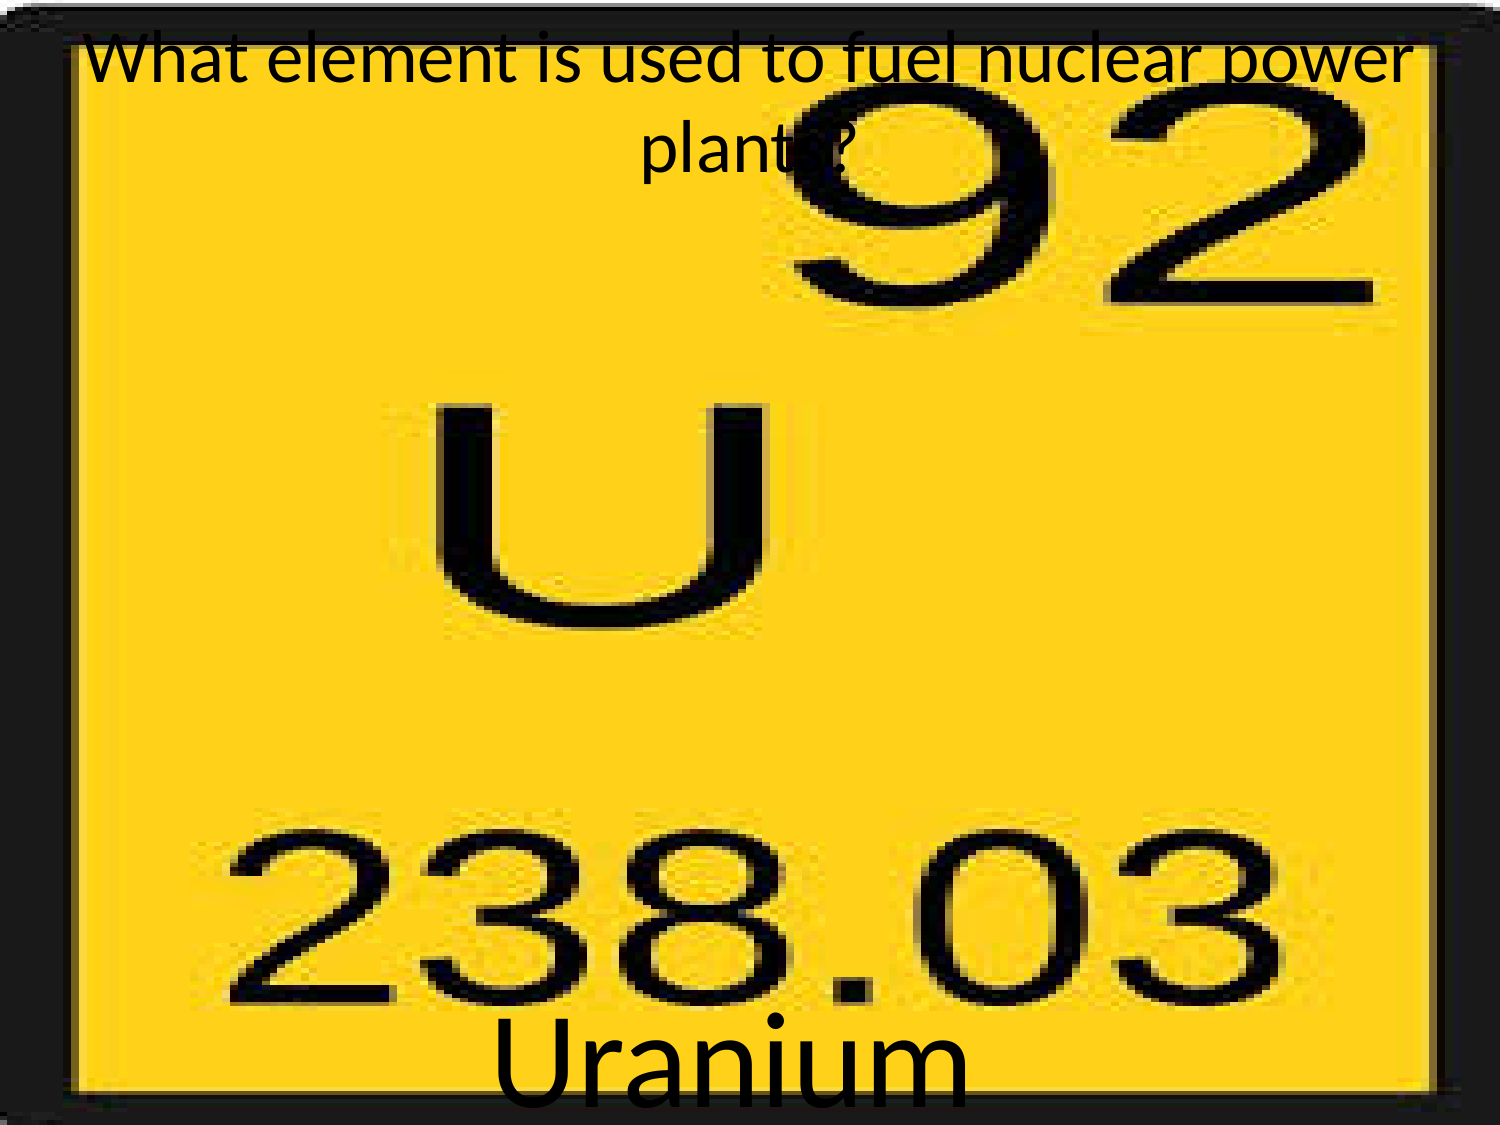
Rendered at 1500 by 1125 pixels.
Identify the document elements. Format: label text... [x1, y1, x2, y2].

text_box Uranium [474, 962, 1000, 1125]
text_box What element is used to fuel nuclear power plants? [0, 0, 1500, 195]
picture [0, 195, 1500, 1125]
